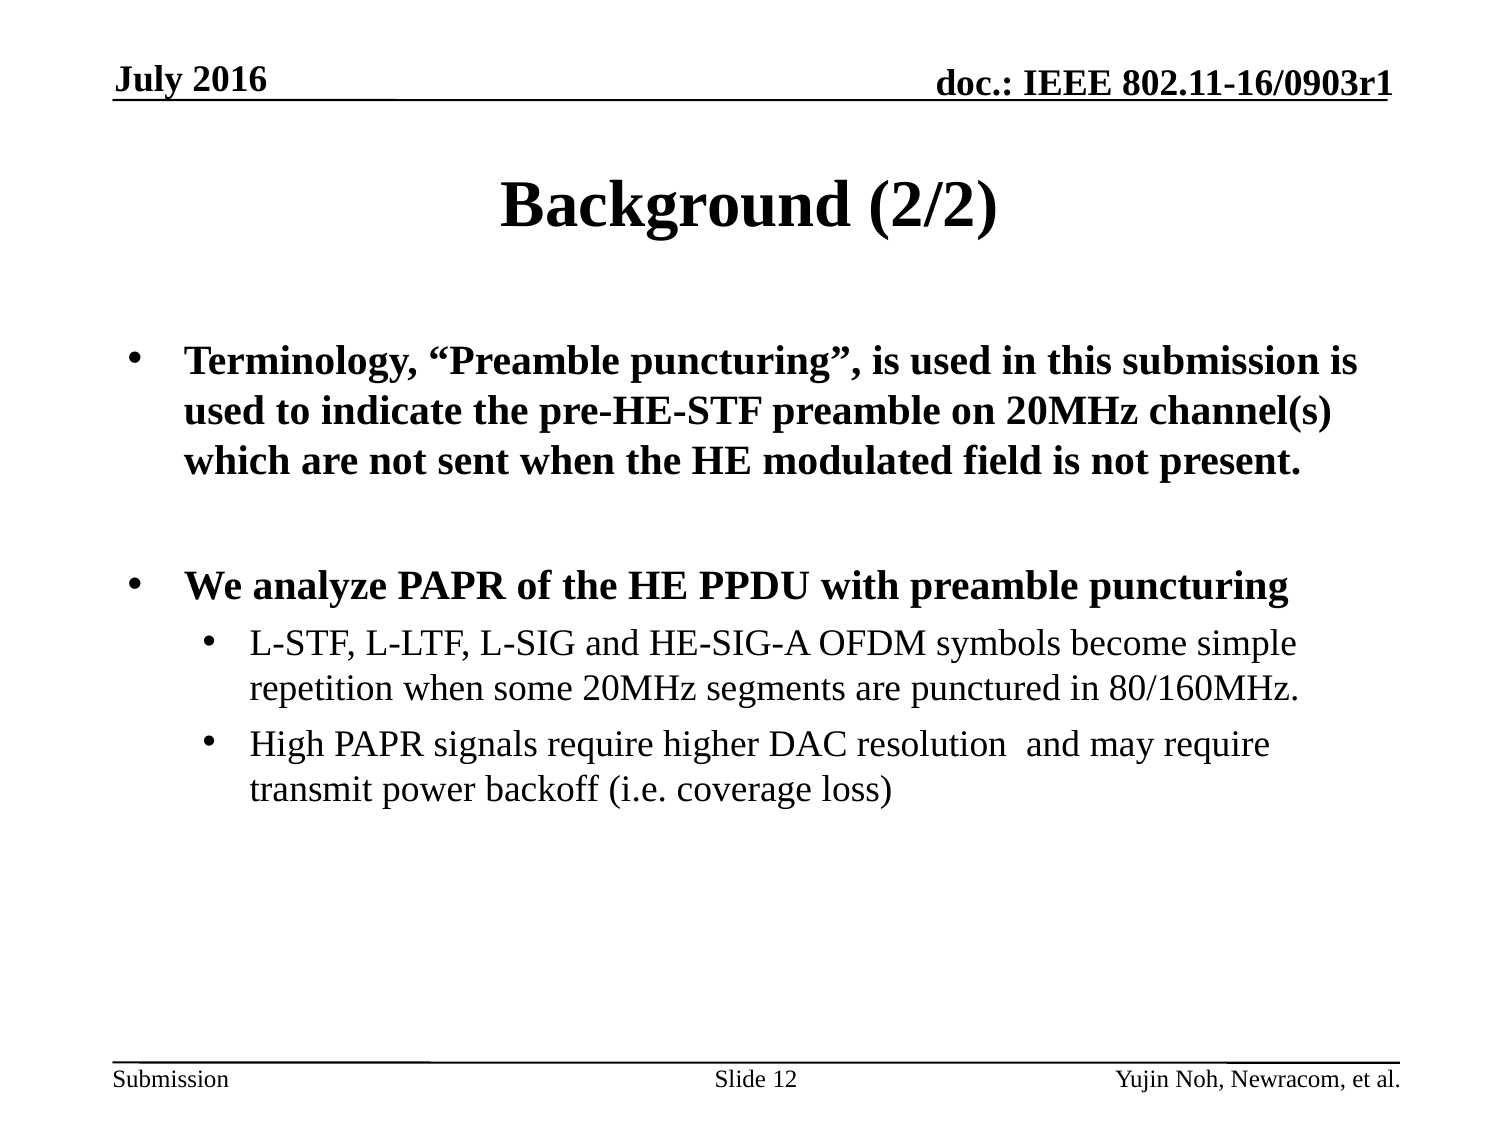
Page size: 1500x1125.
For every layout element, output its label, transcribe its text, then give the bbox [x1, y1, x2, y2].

title Background (2/2) [112, 112, 1388, 288]
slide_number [114, 54, 423, 100]
slide_number Slide 12 [712, 1061, 800, 1123]
footer Yujin Noh, Newracom, et al. [878, 1061, 1402, 1093]
list Terminology, “Preamble puncturing”, is used in this submission is used to indicate the pre-HE-STF preamble on 20MHz channel(s) which are not sent when the HE modulated field is not present. We analyze PAPR of the HE PPDU with preamble puncturing L-STF, L-LTF, L-SIG and HE-SIG-A OFDM symbols become simple repetition when some 20MHz segments are punctured in 80/160MHz. High PAPR signals require higher DAC resolution and may require transmit power backoff (i.e. coverage loss) [112, 324, 1388, 1000]
